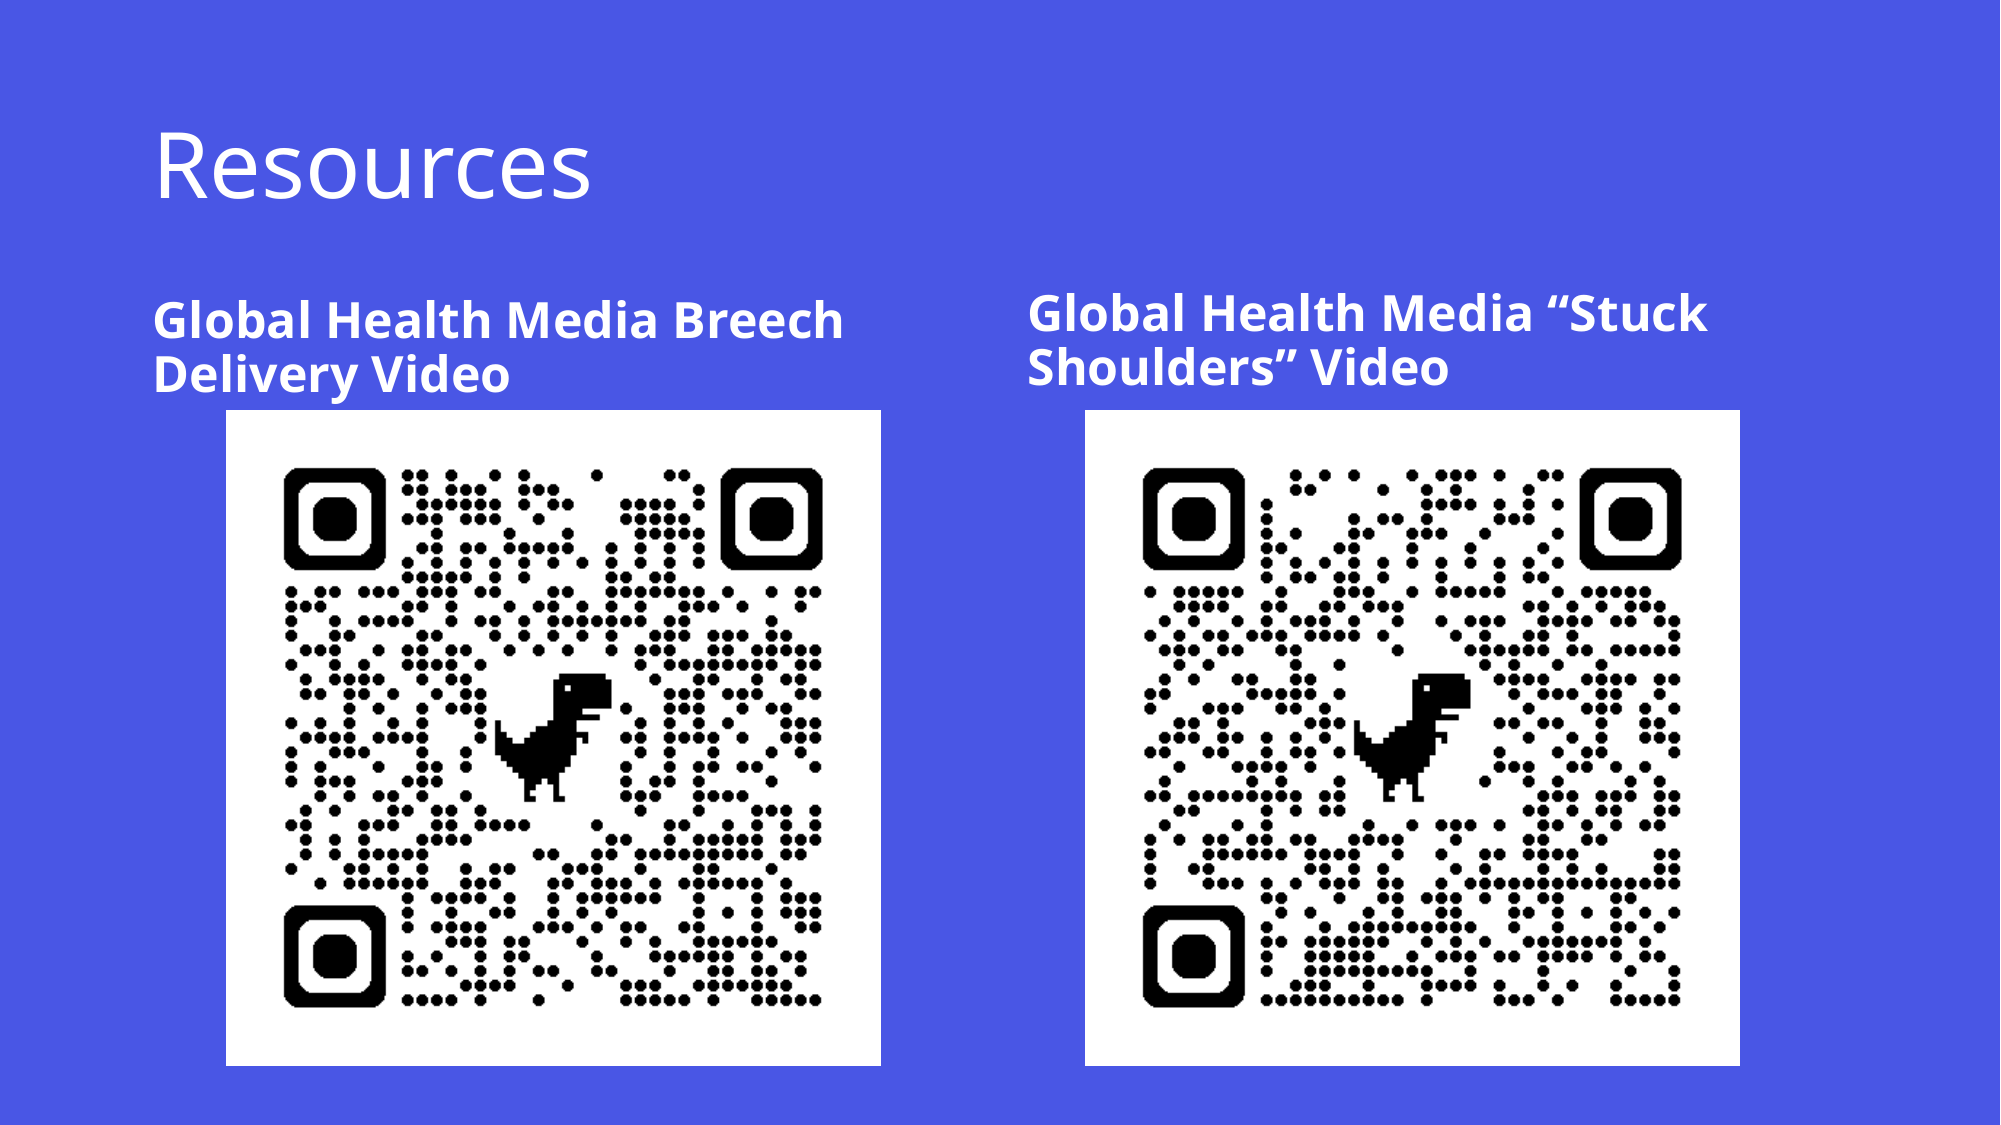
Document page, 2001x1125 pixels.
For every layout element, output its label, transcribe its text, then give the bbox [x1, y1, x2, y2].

list Global Health Media Breech Delivery Video [137, 275, 984, 411]
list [1085, 410, 1741, 1066]
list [225, 410, 882, 1066]
title Resources [137, 59, 1863, 278]
list Global Health Media “Stuck Shoulders” Video [1012, 343, 1863, 479]
